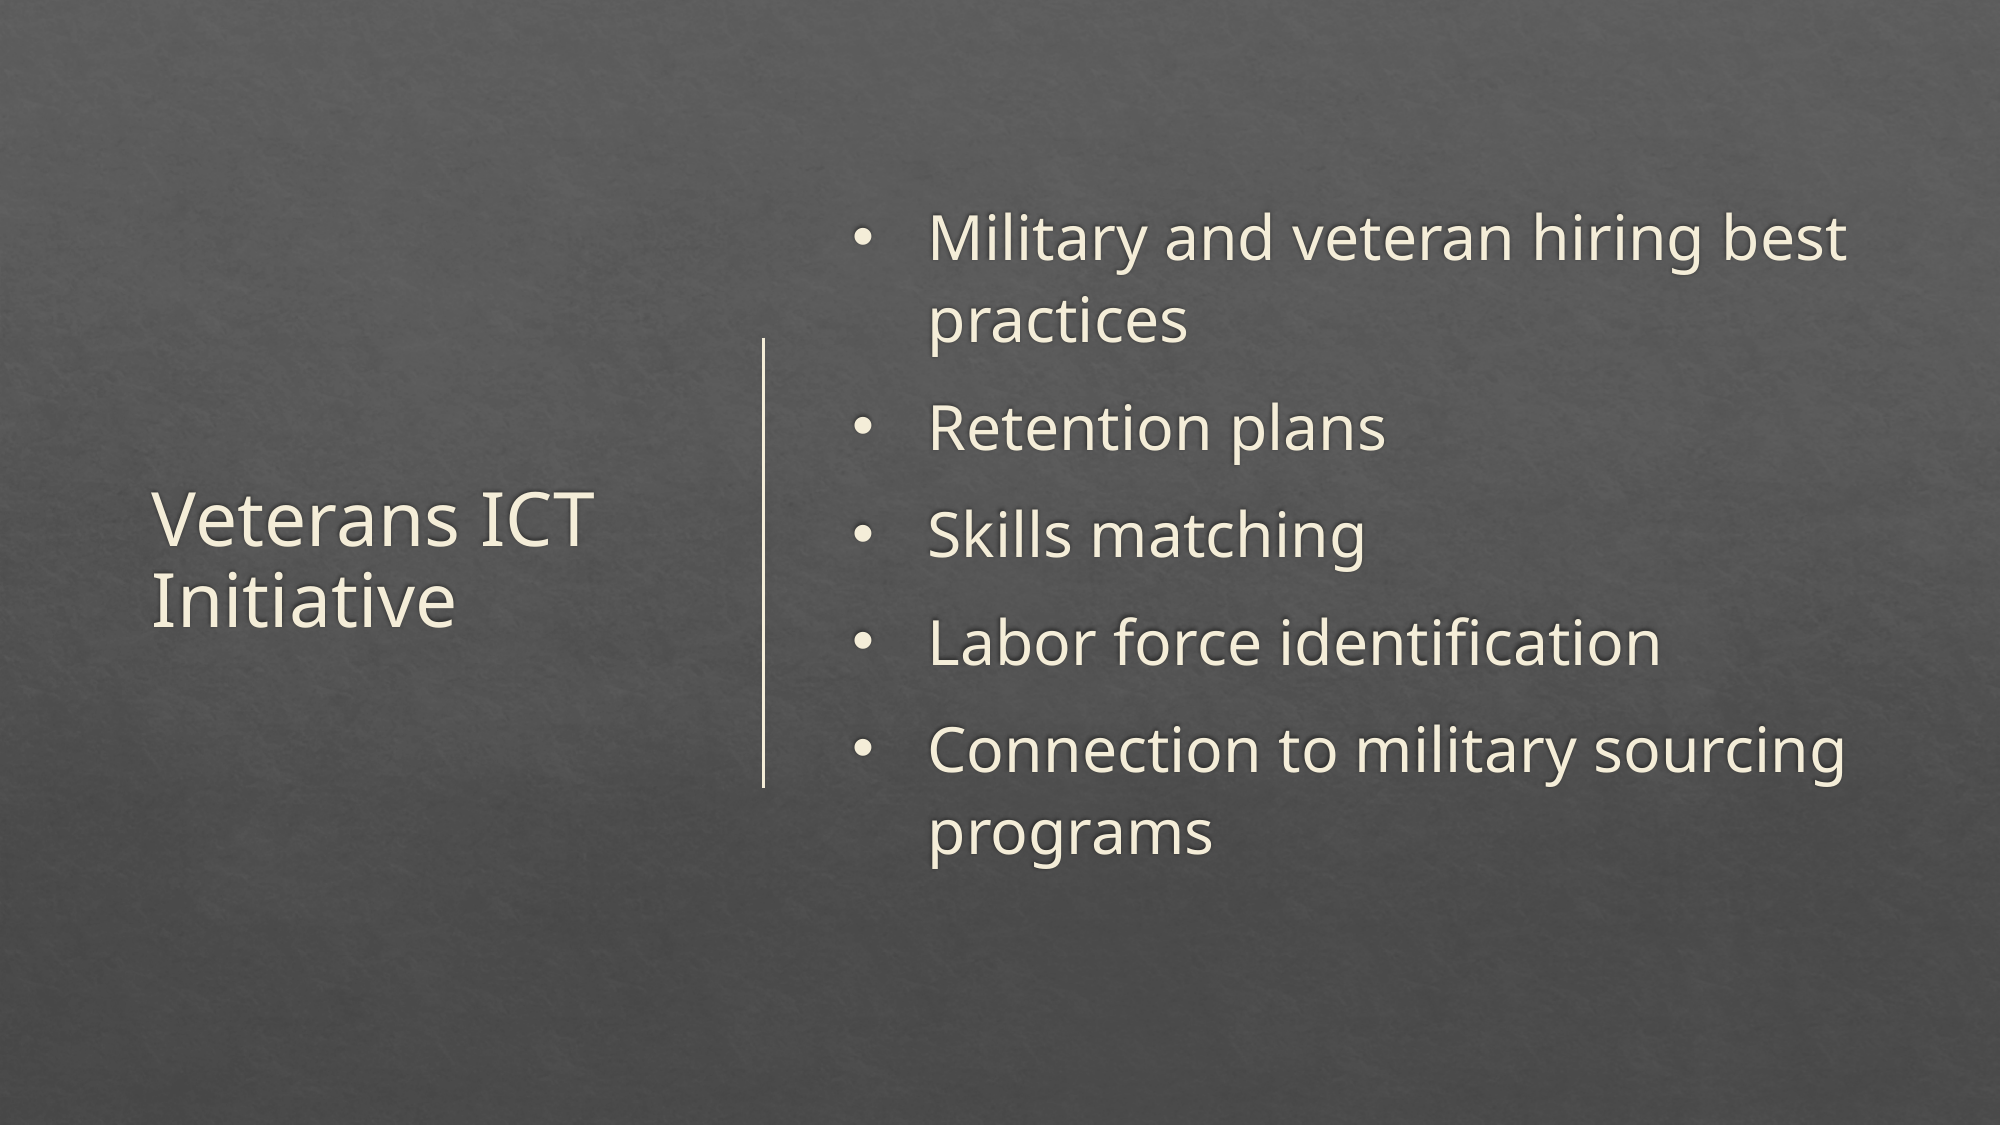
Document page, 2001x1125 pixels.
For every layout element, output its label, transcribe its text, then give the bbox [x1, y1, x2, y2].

subtitle Military and veteran hiring best practices Retention plans Skills matching Labor force identification Connection to military sourcing programs [837, 183, 1896, 942]
title Veterans ICT Initiative [136, 183, 709, 942]
text_box [0, 0, 2000, 1125]
